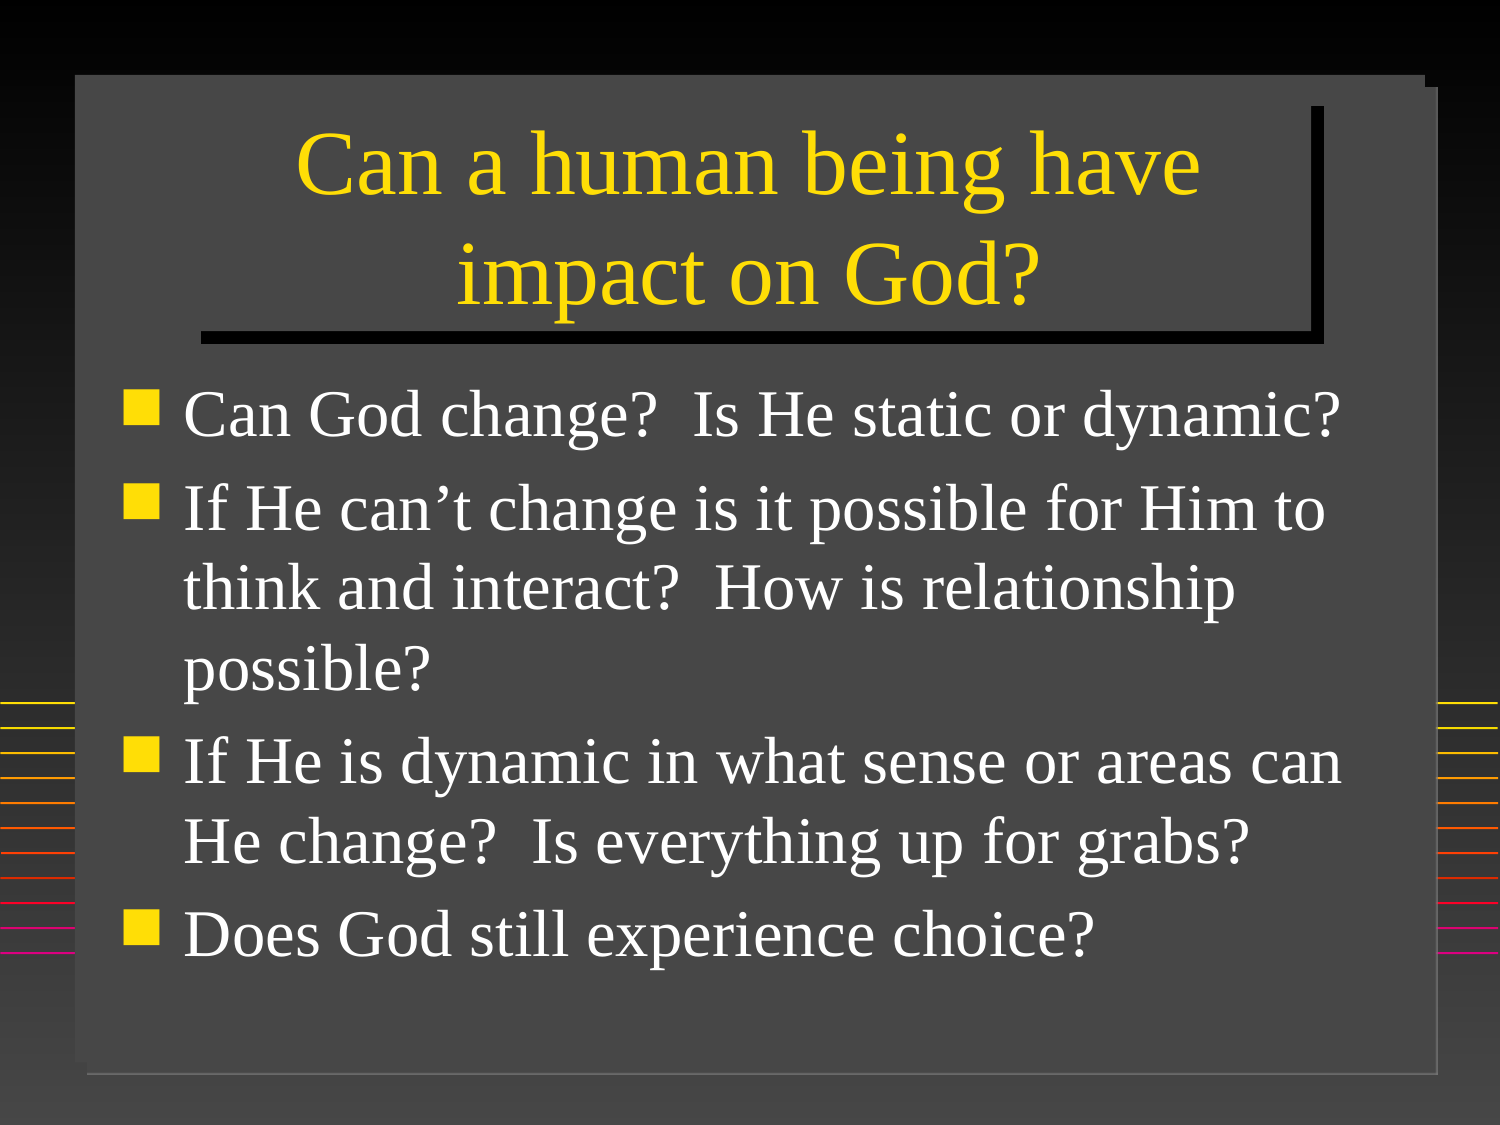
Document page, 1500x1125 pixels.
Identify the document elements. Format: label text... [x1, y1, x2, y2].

title Can a human being have impact on God? [188, 93, 1312, 332]
list Can God change? Is He static or dynamic? If He can’t change is it possible for Him to think and interact? How is relationship possible? If He is dynamic in what sense or areas can He change? Is everything up for grabs? Does God still experience choice? [112, 362, 1388, 1038]
